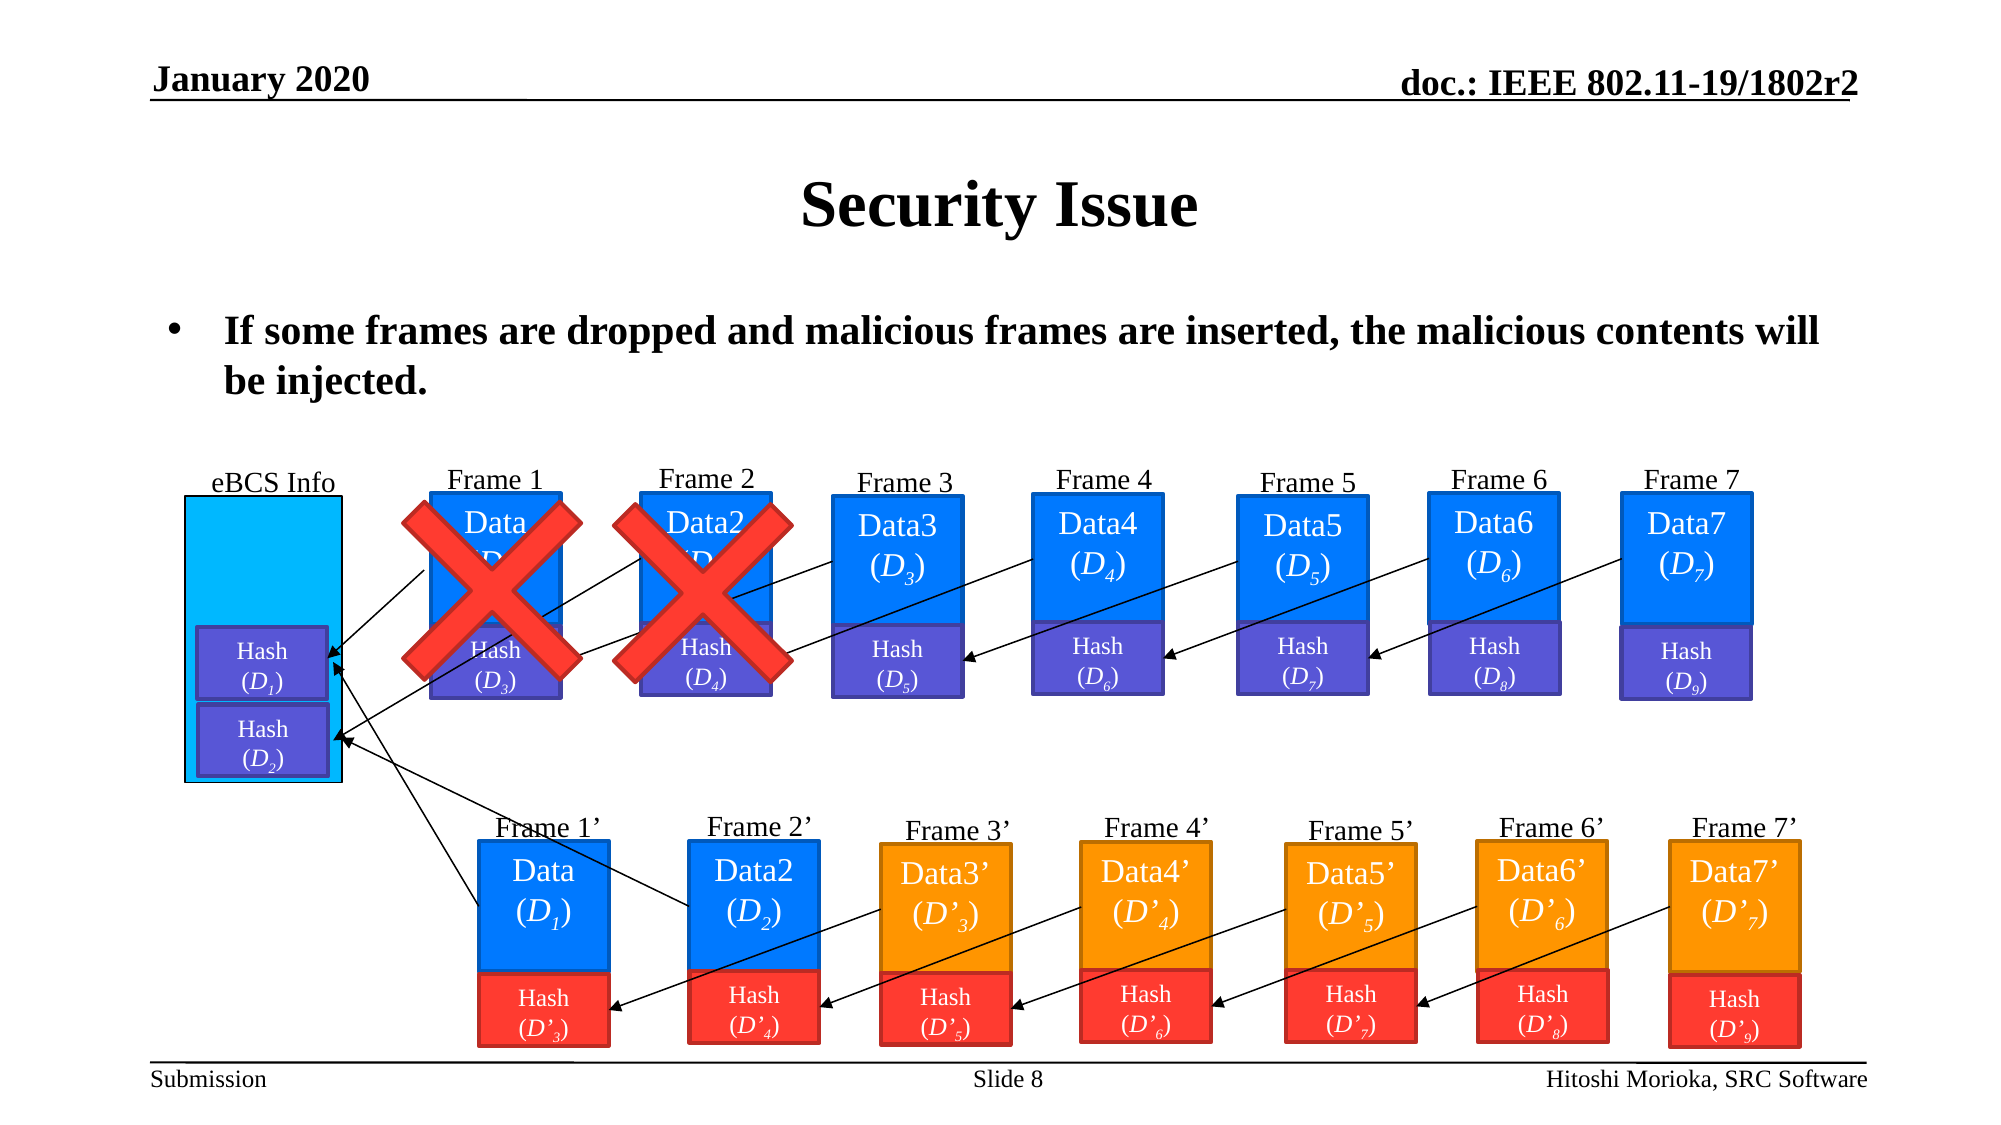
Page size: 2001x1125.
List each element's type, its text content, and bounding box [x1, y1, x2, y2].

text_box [1162, 558, 1366, 659]
text_box [184, 495, 343, 783]
text_box Frame 3 [842, 455, 969, 506]
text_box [340, 737, 690, 907]
text_box Hash (D9) [1619, 625, 1753, 701]
text_box [401, 499, 482, 556]
text_box Data5’ (D’5) [1284, 842, 1418, 904]
text_box Data (D1) [477, 915, 603, 972]
text_box Data7 (D7) [1620, 491, 1754, 626]
text_box Frame 4 [1041, 453, 1168, 503]
text_box Data4 (D4) [1031, 492, 1165, 559]
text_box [1010, 908, 1206, 1009]
text_box [502, 499, 584, 556]
text_box [712, 502, 794, 559]
text_box Data4’ (D’4) [1079, 840, 1213, 907]
text_box [756, 671, 785, 685]
text_box Hash (D6) [1031, 669, 1165, 696]
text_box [332, 661, 480, 907]
text_box Frame 6’ [1484, 800, 1621, 851]
text_box eBCS Info [196, 456, 325, 512]
text_box Hash (D’8) [1476, 1015, 1610, 1044]
text_box Frame 6 [1436, 452, 1563, 503]
text_box Hash (D’4) [687, 1020, 821, 1045]
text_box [771, 558, 1034, 660]
text_box Frame 7’ [1677, 801, 1814, 851]
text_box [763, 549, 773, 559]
text_box Frame 7 [1628, 453, 1756, 503]
text_box Frame 1 [432, 453, 559, 503]
text_box Data3 (D3) [831, 494, 965, 557]
text_box Data7’ (D’7) [1668, 839, 1802, 973]
text_box Frame 5 [1245, 455, 1372, 506]
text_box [819, 906, 1082, 1008]
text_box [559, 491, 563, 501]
text_box Hash (D’5) [879, 1015, 1013, 1047]
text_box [645, 560, 767, 663]
text_box Data6’ (D’6) [1475, 839, 1609, 905]
list If some frames are dropped and malicious frames are inserted, the malicious contents will be injected. [152, 295, 1853, 379]
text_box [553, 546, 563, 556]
text_box Hash (D1) [195, 625, 326, 701]
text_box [608, 908, 816, 1011]
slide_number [152, 54, 563, 100]
text_box Data5 (D5) [1236, 494, 1370, 556]
text_box Frame 2 [643, 451, 771, 502]
text_box Hash (D4) [647, 671, 773, 697]
title Security Issue [149, 112, 1850, 288]
text_box Frame 2’ [693, 799, 829, 850]
text_box Frame 3’ [890, 803, 1027, 854]
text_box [1367, 558, 1623, 659]
text_box Hash (D’3) [477, 972, 611, 1048]
text_box [611, 502, 694, 559]
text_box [332, 558, 642, 736]
text_box Data (D1) [429, 491, 554, 556]
footer Hitoshi Morioka, SRC Software [1171, 1061, 1869, 1093]
text_box Frame 5’ [1293, 803, 1430, 854]
text_box Hash (D’6) [1079, 1017, 1213, 1044]
text_box Data6 (D6) [1427, 491, 1561, 557]
text_box Hash (D2) [196, 702, 327, 778]
text_box Hash (D’7) [1284, 1015, 1418, 1044]
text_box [962, 560, 1158, 661]
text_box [1210, 906, 1414, 1007]
text_box Hash (D8) [1428, 667, 1562, 696]
text_box Data3’ (D’3) [879, 842, 1013, 905]
text_box Hash (D7) [1236, 667, 1370, 696]
text_box Hash (D5) [831, 669, 965, 699]
slide_number Slide 8 [950, 1061, 1067, 1123]
text_box Frame 4’ [1089, 801, 1226, 851]
text_box Hash (D’9) [1668, 973, 1802, 1049]
text_box Data2 (D2) [639, 491, 768, 559]
text_box Data2 (D2) [693, 850, 821, 907]
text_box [1415, 906, 1671, 1007]
